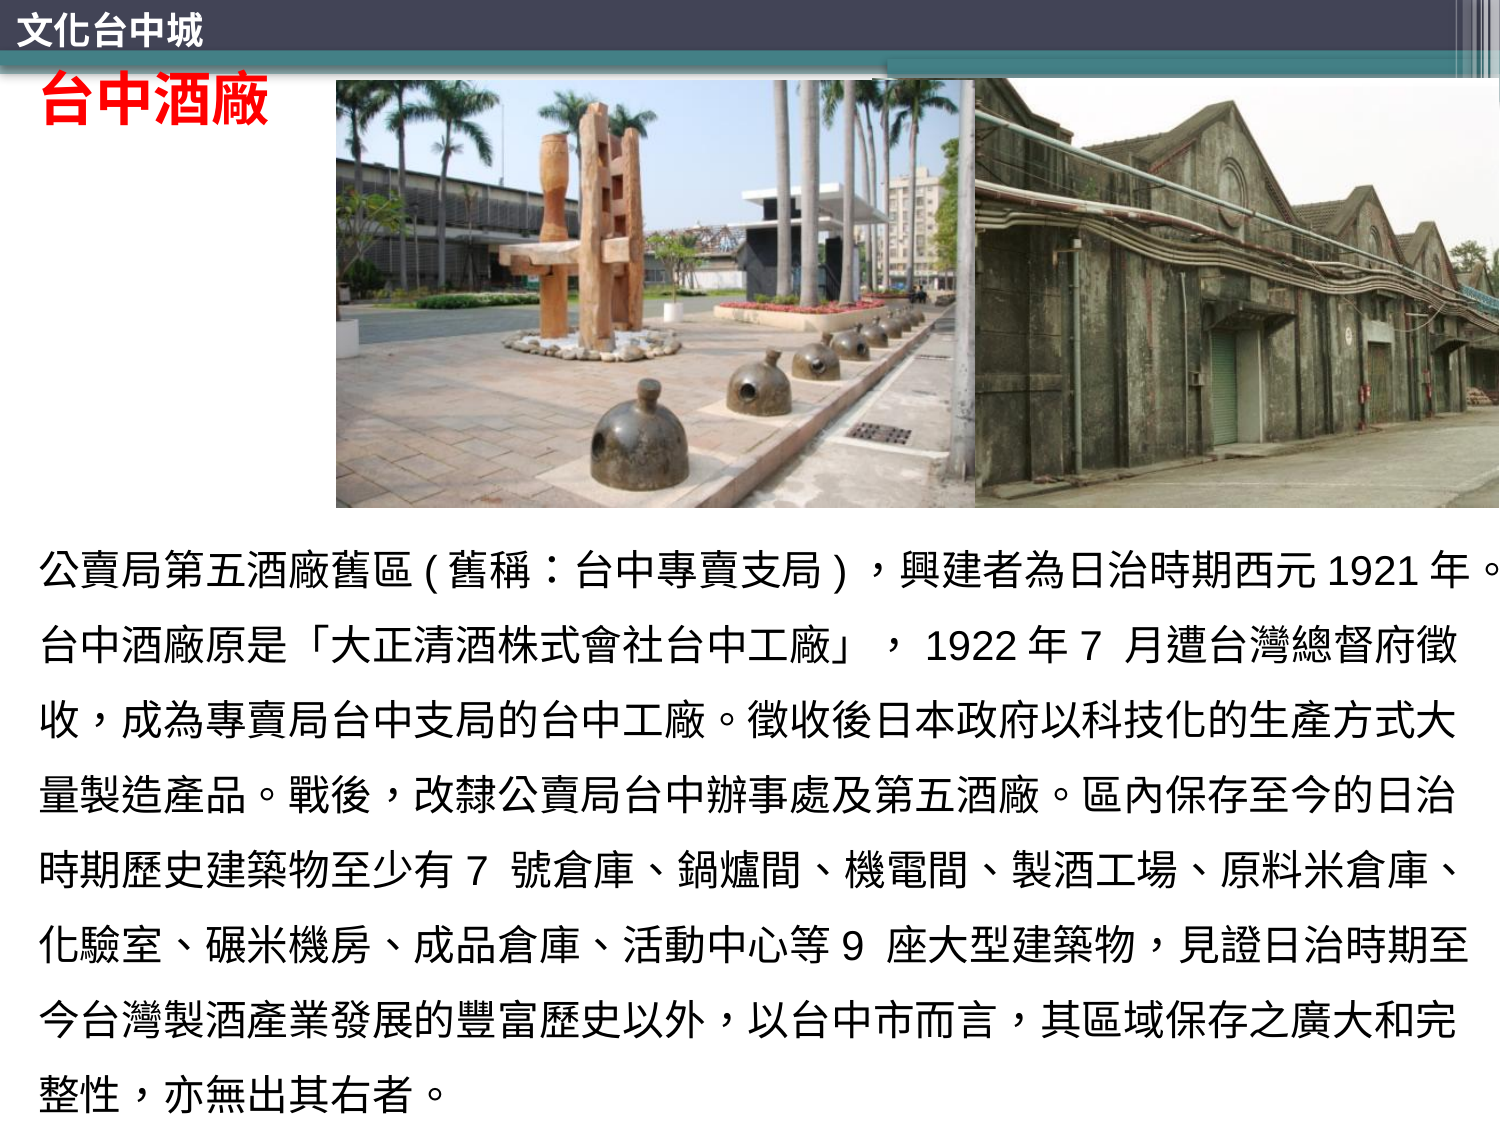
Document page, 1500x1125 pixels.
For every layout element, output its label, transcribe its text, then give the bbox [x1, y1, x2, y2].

text_box 台中酒廠 [0, 54, 313, 161]
text_box 公賣局第五酒廠舊區(舊稱：台中專賣支局)，興建者為日治時期西元1921年。台中酒廠原是「大正清酒株式會社台中工廠」，1922年7 月遭台灣總督府徵收，成為專賣局台中支局的台中工廠。徵收後日本政府以科技化的生產方式大量製造產品。戰後，改隸公賣局台中辦事處及第五酒廠。區內保存至今的日治時期歷史建築物至少有7 號倉庫、鍋爐間、機電間、製酒工場、原料米倉庫、化驗室、碾米機房、成品倉庫、活動中心等9 座大型建築物，見證日治時期至今台灣製酒產業發展的豐富歷史以外，以台中市而言，其區域保存之廣大和完整性，亦無出其右者。 [23, 511, 1489, 1125]
text_box 文化台中城 [1, 0, 219, 60]
picture [336, 77, 1499, 508]
